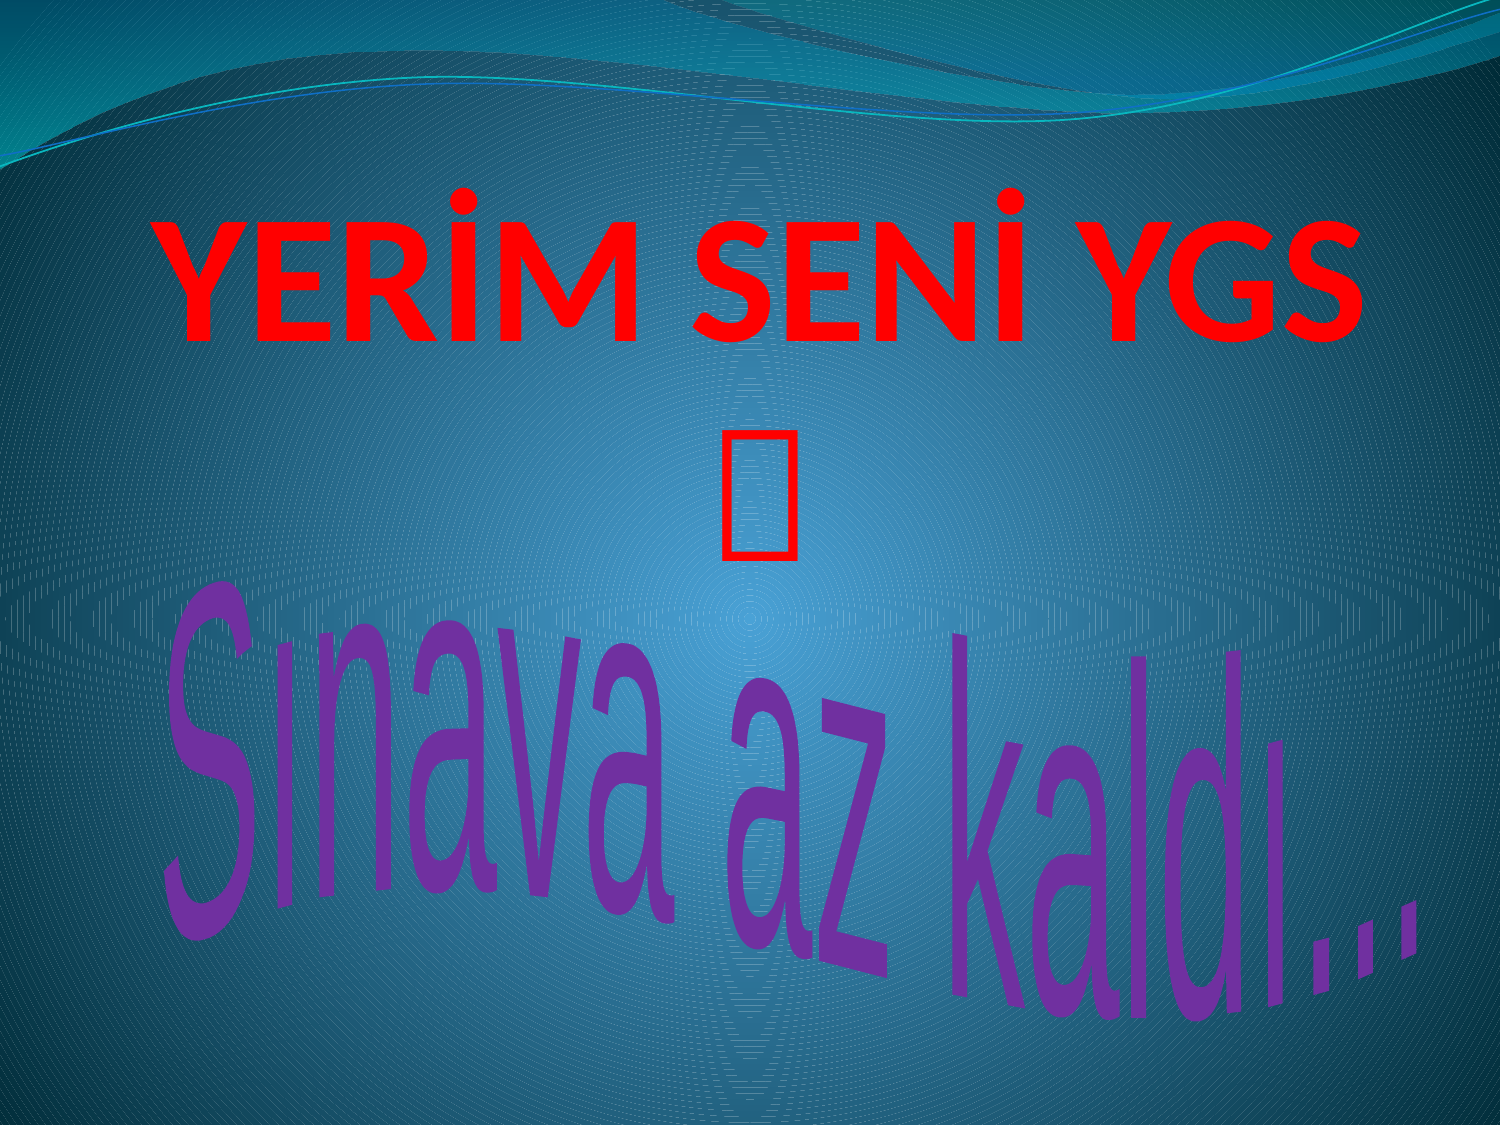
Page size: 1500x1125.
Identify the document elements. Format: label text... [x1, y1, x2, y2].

title YERİM SENİ YGS  [23, 152, 1500, 598]
